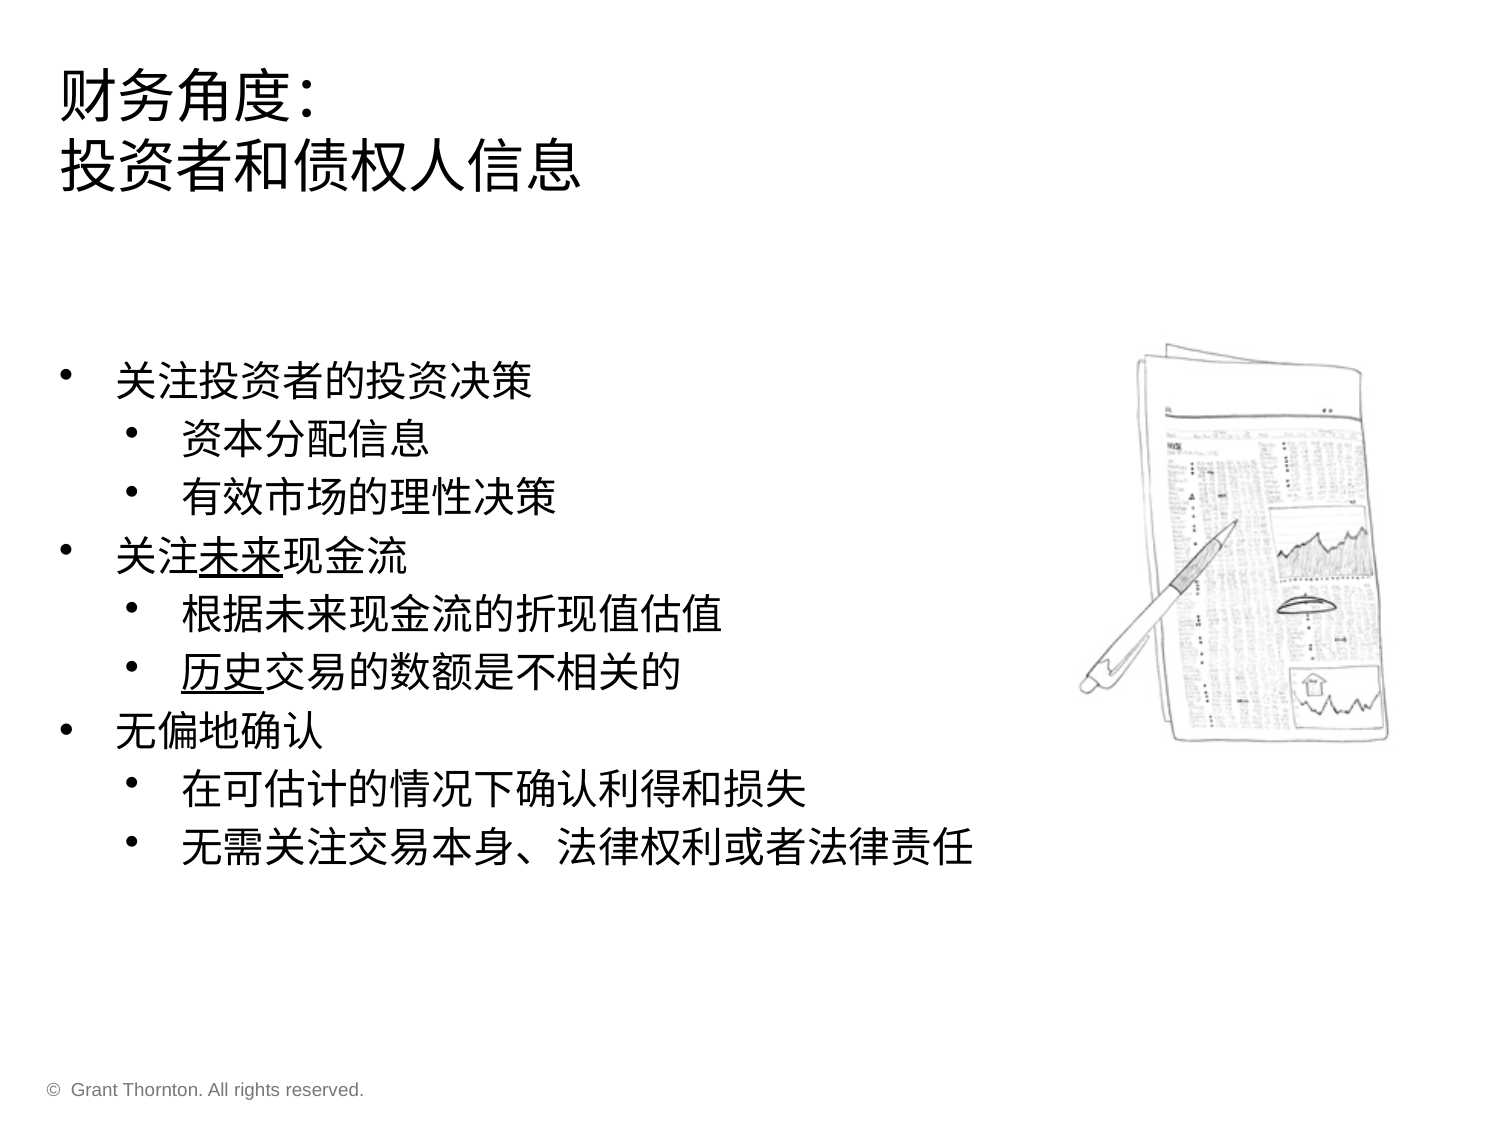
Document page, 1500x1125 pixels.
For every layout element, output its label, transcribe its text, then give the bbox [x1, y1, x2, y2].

title 财务角度： 投资者和债权人信息 [58, 58, 1442, 296]
list 关注投资者的投资决策 资本分配信息 有效市场的理性决策 关注未来现金流 根据未来现金流的折现值估值 历史交易的数额是不相关的 无偏地确认 在可估计的情况下确认利得和损失 无需关注交易本身、法律权利或者法律责任 [58, 354, 1442, 1044]
picture [1027, 312, 1500, 786]
